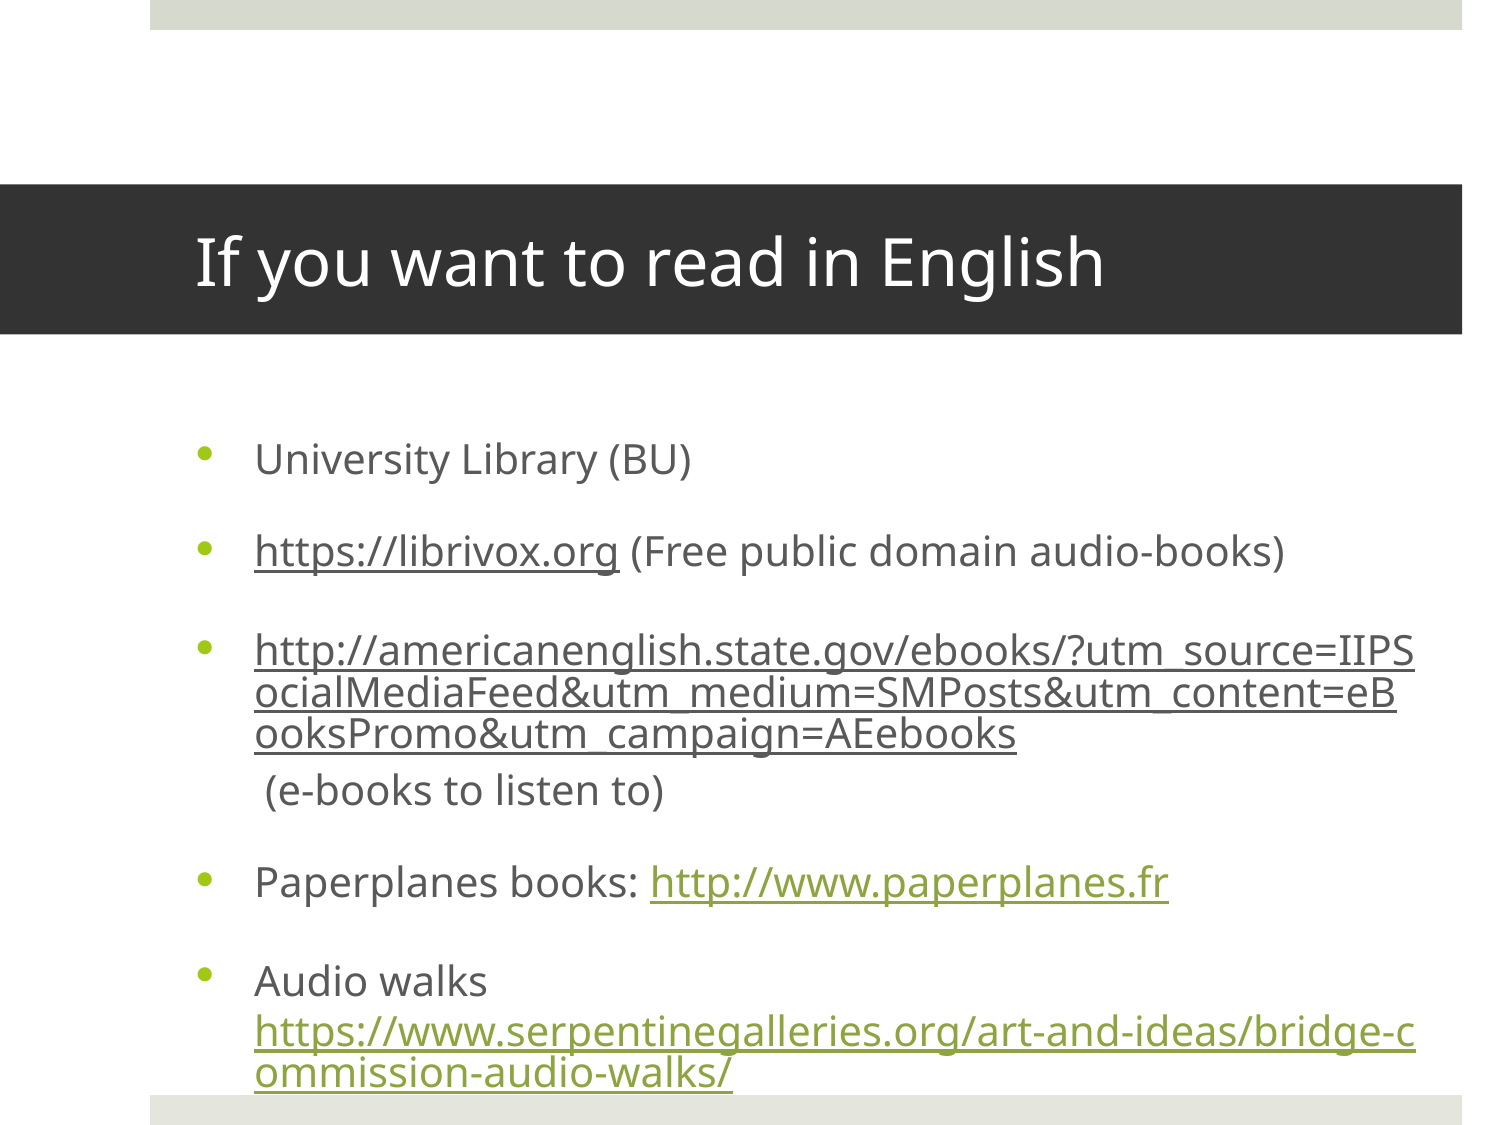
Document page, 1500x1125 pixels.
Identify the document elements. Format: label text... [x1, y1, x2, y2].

list University Library (BU) https://librivox.org (Free public domain audio-books) http://americanenglish.state.gov/ebooks/?utm_source=IIPSocialMediaFeed&utm_medium=SMPosts&utm_content=eBooksPromo&utm_campaign=AEebooks (e-books to listen to) Paperplanes books: http://www.paperplanes.fr Audio walks https://www.serpentinegalleries.org/art-and-ideas/bridge-commission-audio-walks/ [182, 425, 1432, 1028]
title If you want to read in English [0, 184, 1463, 335]
